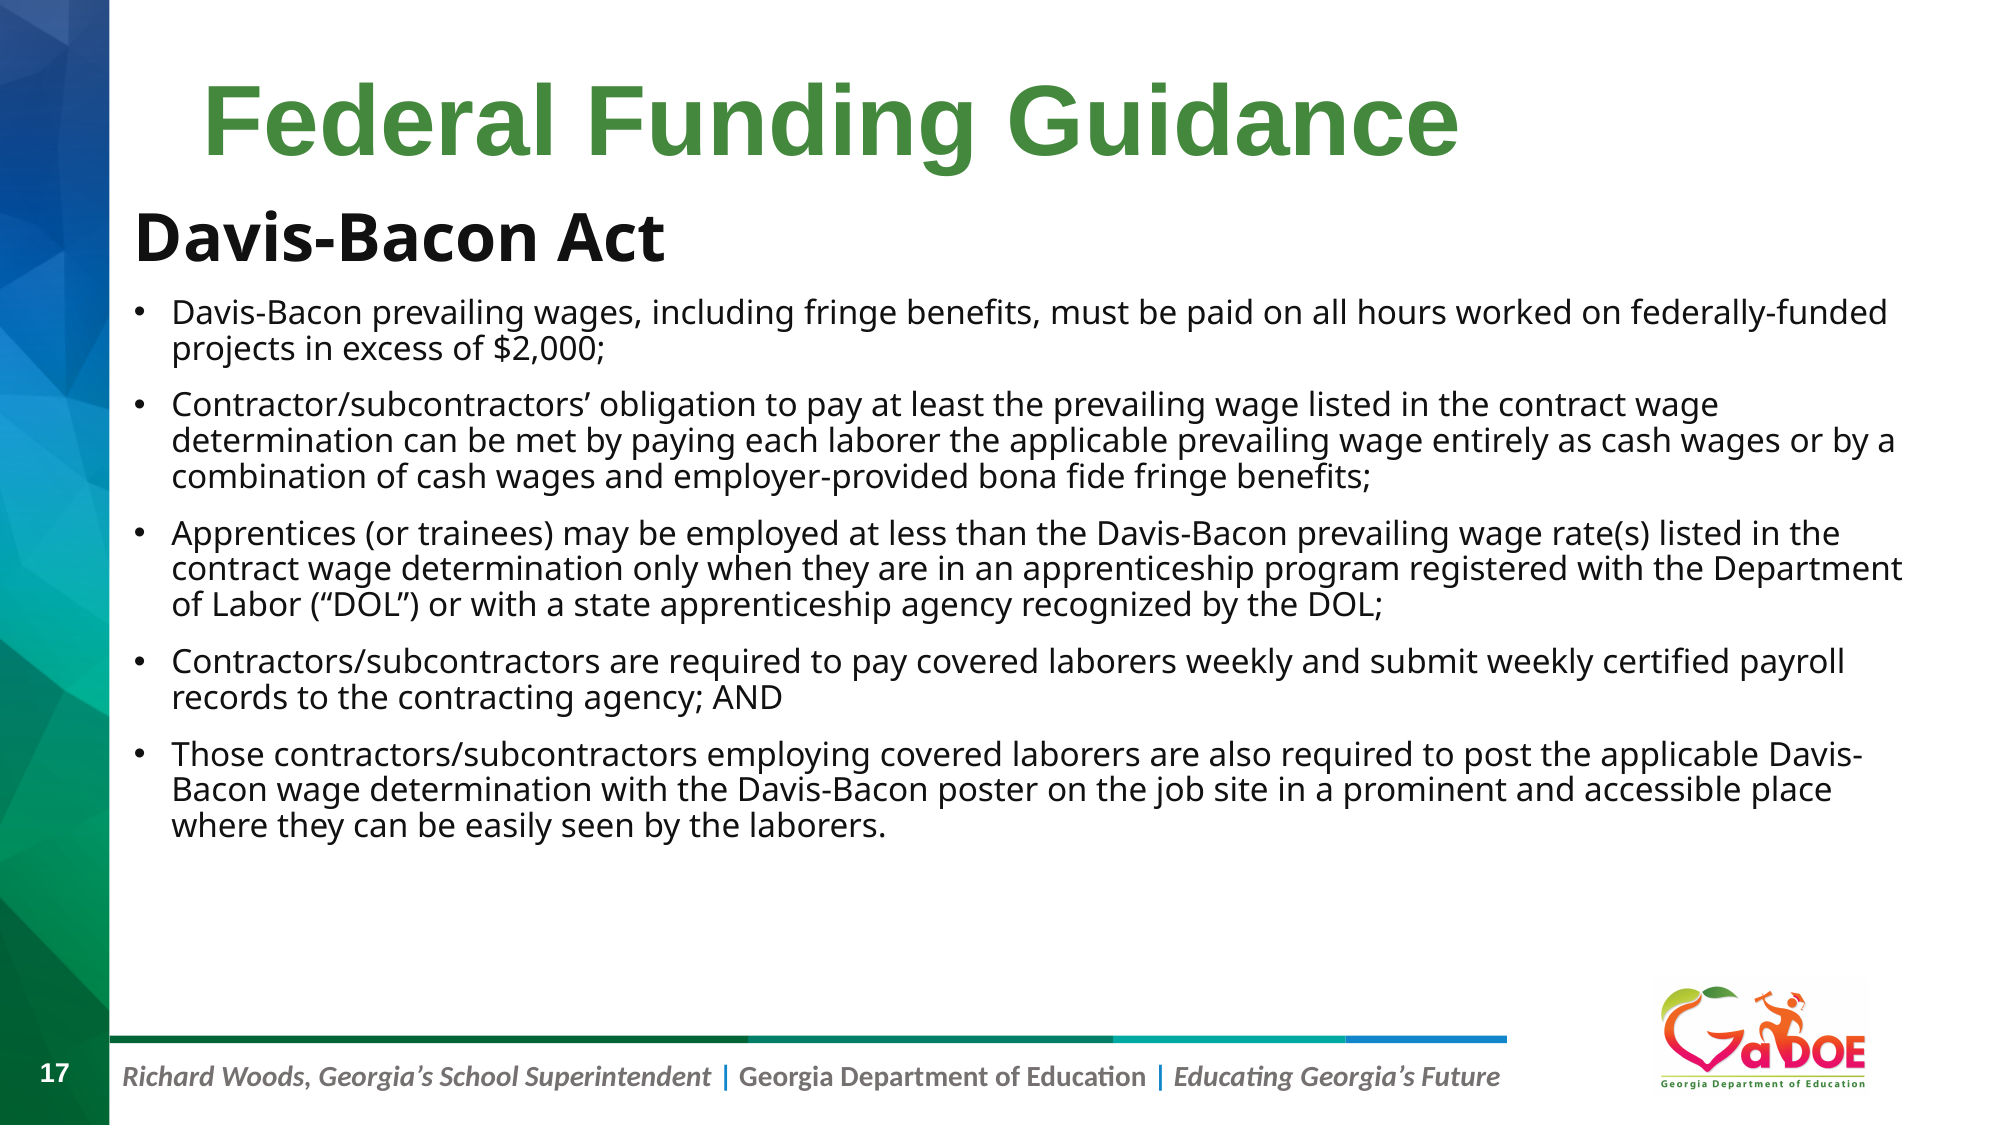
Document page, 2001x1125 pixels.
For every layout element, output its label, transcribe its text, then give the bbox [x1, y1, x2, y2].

picture [0, 0, 110, 1125]
picture [1654, 993, 1870, 1096]
title Federal Funding Guidance [187, 36, 1863, 179]
list Davis-Bacon Act Davis-Bacon prevailing wages, including fringe benefits, must be paid on all hours worked on federally-funded projects in excess of $2,000; Contractor/subcontractors’ obligation to pay at least the prevailing wage listed in the contract wage determination can be met by paying each laborer the applicable prevailing wage entirely as cash wages or by a combination of cash wages and employer-provided bona fide fringe benefits; Apprentices (or trainees) may be employed at less than the Davis-Bacon prevailing wage rate(s) listed in the contract wage determination only when they are in an apprenticeship program registered with the Department of Labor (“DOL”) or with a state apprenticeship agency recognized by the DOL; Contractors/subcontractors are required to pay covered laborers weekly and submit weekly certified payroll records to the contracting agency; AND Those contractors/subcontractors employing covered laborers are also required to post the applicable Davis-Bacon wage determination with the Davis-Bacon poster on the job site in a prominent and accessible place where they can be easily seen by the laborers. [118, 179, 1957, 993]
